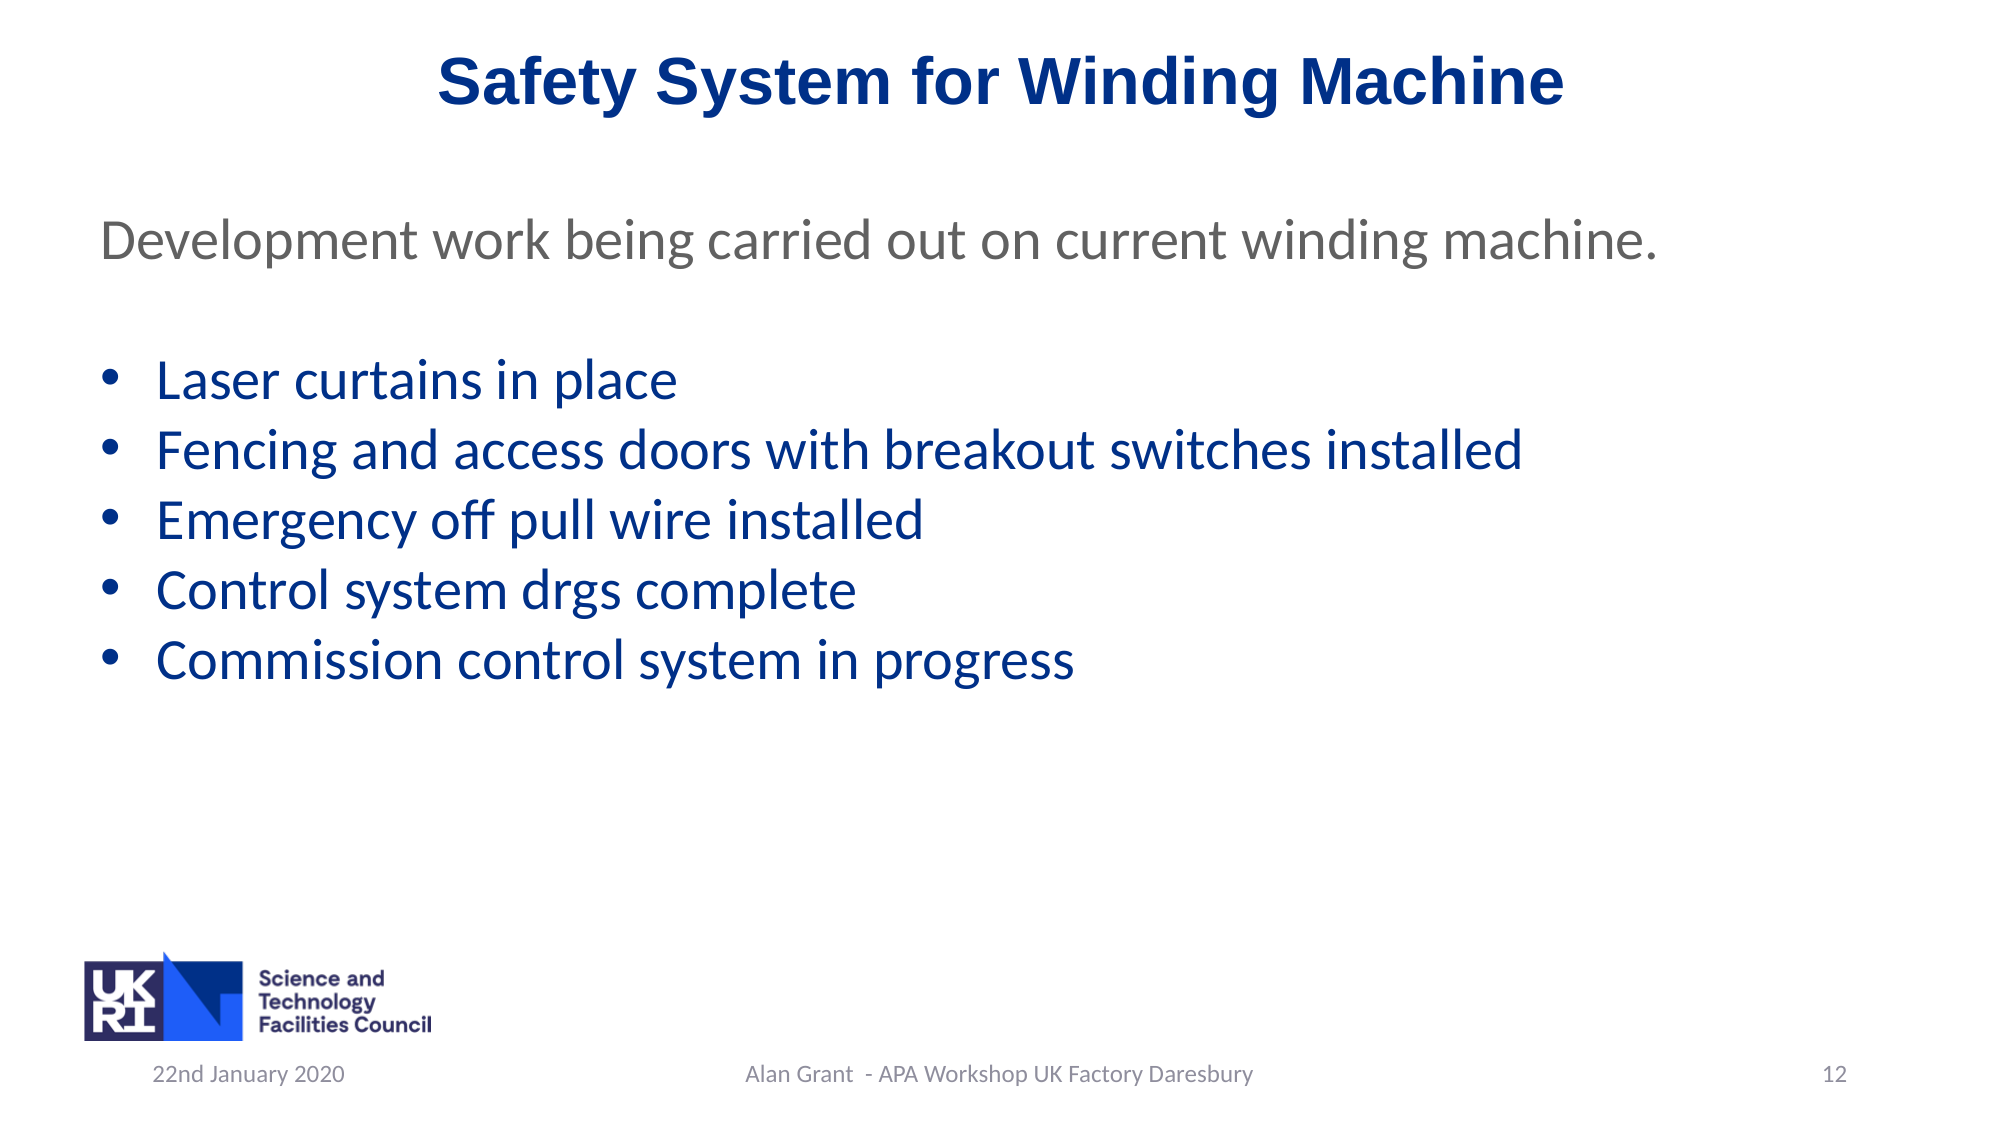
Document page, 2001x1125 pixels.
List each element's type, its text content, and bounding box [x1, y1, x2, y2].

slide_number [137, 1042, 588, 1103]
footer Alan Grant - APA Workshop UK Factory Daresbury [662, 1042, 1338, 1103]
slide_number 12 [1412, 1042, 1863, 1103]
text_box Safety System for Winding Machine [373, 30, 1649, 149]
text_box Development work being carried out on current winding machine. Laser curtains in place Fencing and access doors with breakout switches installed Emergency off pull wire installed Control system drgs complete Commission control system in progress [85, 149, 1818, 834]
picture [84, 951, 431, 1041]
